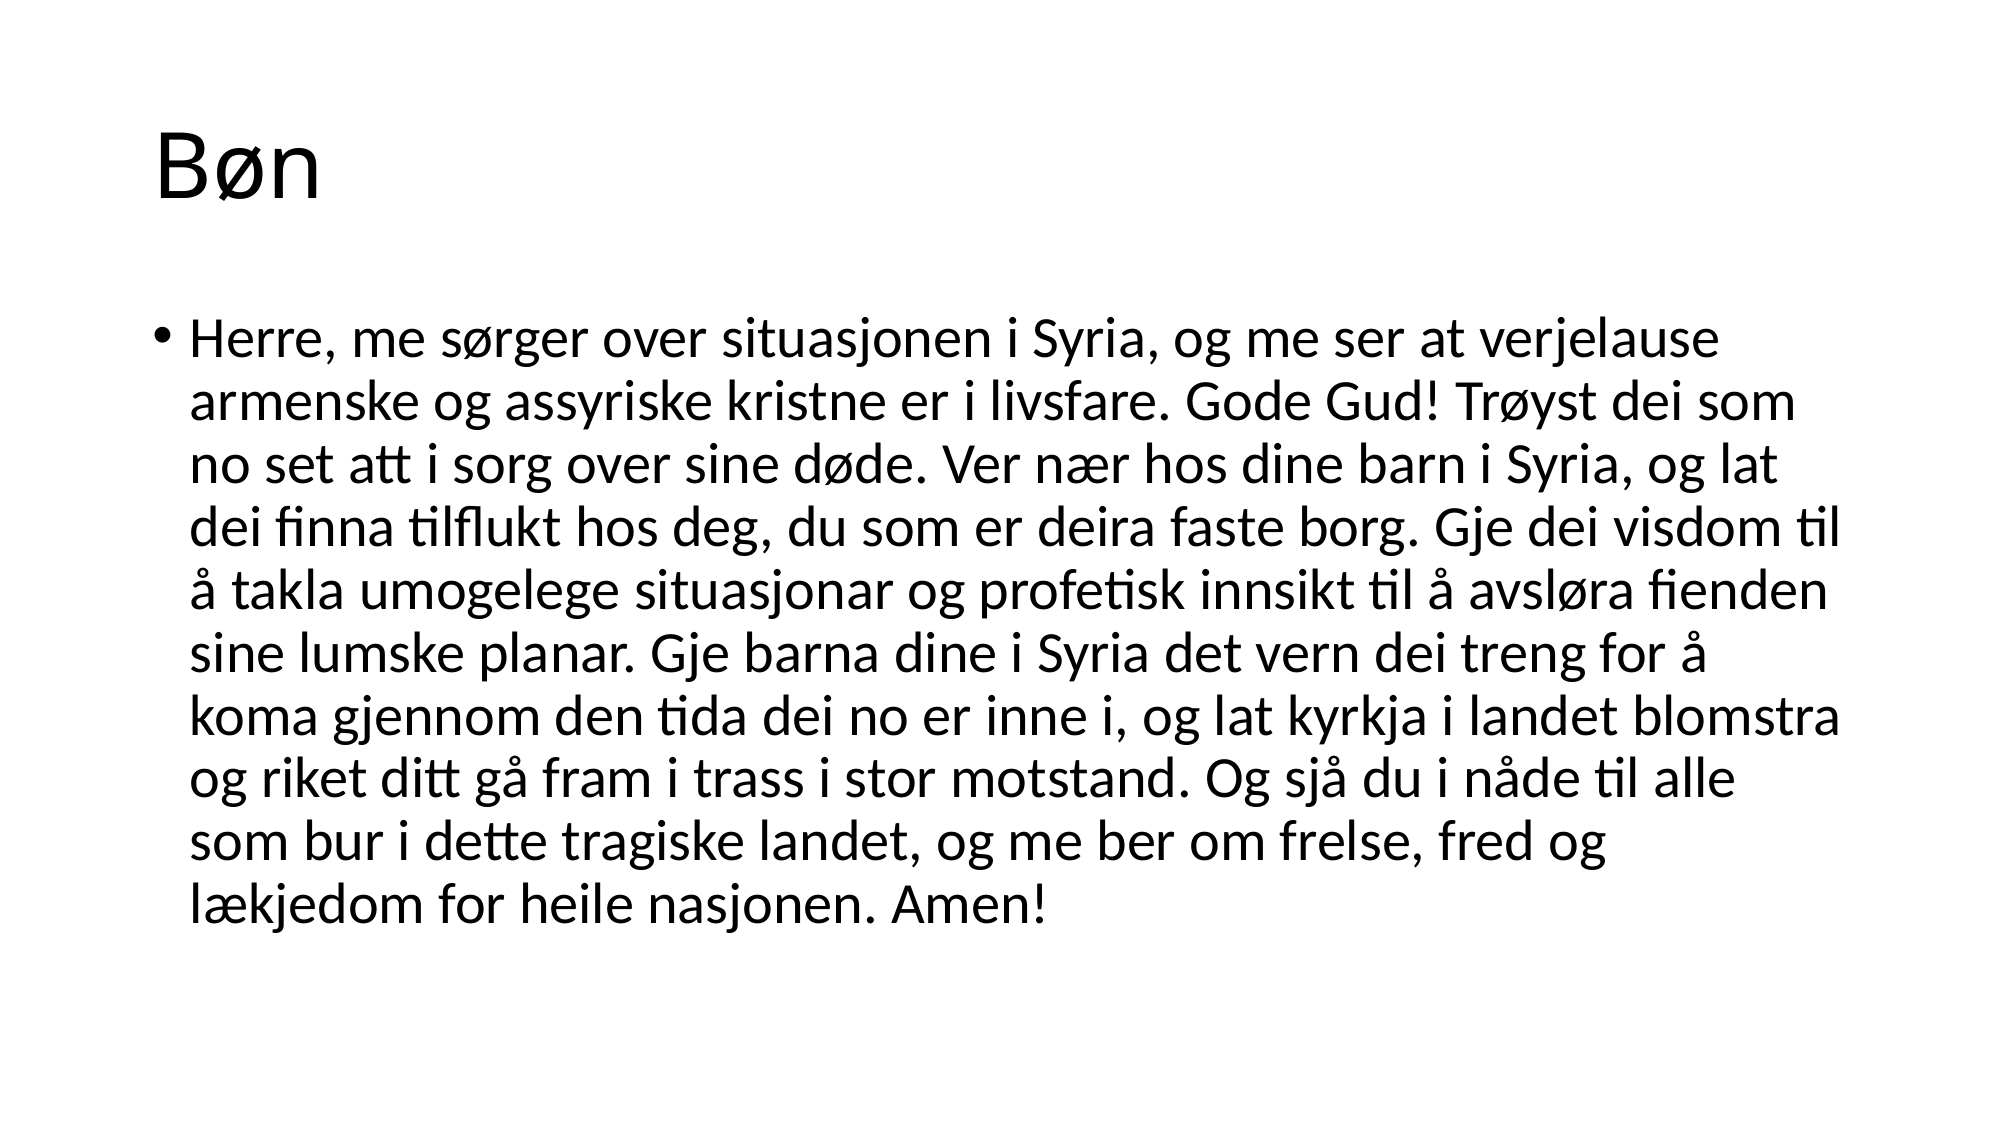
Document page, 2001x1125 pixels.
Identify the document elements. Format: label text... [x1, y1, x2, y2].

list Herre, me sørger over situasjonen i Syria, og me ser at verjelause armenske og assyriske kristne er i livsfare. Gode Gud! Trøyst dei som no set att i sorg over sine døde. Ver nær hos dine barn i Syria, og lat dei finna tilflukt hos deg, du som er deira faste borg. Gje dei visdom til å takla umogelege situasjonar og profetisk innsikt til å avsløra fienden sine lumske planar. Gje barna dine i Syria det vern dei treng for å koma gjennom den tida dei no er inne i, og lat kyrkja i landet blomstra og riket ditt gå fram i trass i stor motstand. Og sjå du i nåde til alle som bur i dette tragiske landet, og me ber om frelse, fred og lækjedom for heile nasjonen. Amen! [137, 299, 1863, 1014]
title Bøn [137, 59, 1863, 278]
